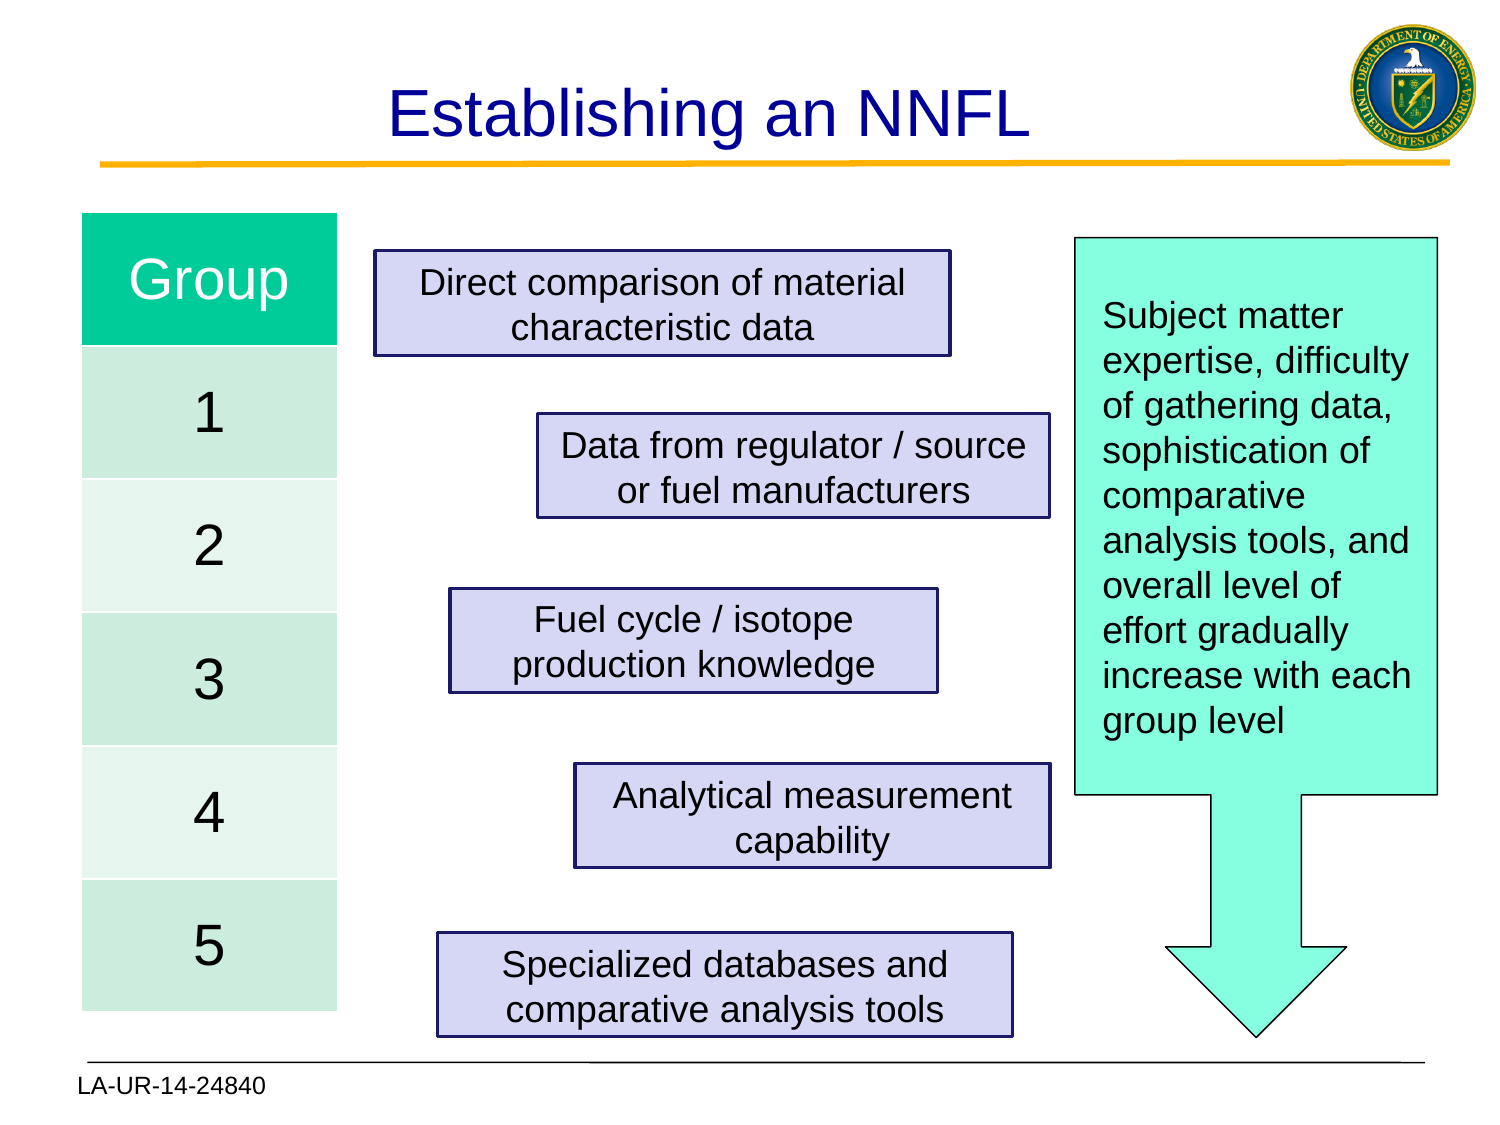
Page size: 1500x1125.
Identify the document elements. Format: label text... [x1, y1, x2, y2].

text_box Subject matter expertise, difficulty of gathering data, sophistication of comparative analysis tools, and overall level of effort gradually increase with each group level [1087, 283, 1438, 749]
text_box Data from regulator / source or fuel manufacturers [537, 413, 1050, 518]
table_cell 5 [82, 880, 337, 1011]
text_box Specialized databases and comparative analysis tools [437, 932, 1013, 1037]
text_box Fuel cycle / isotope production knowledge [450, 588, 938, 693]
table_cell 4 [82, 747, 337, 878]
text_box Analytical measurement capability [575, 763, 1050, 868]
title Establishing an NNFL [81, 62, 1338, 175]
text_box Direct comparison of material characteristic data [375, 250, 950, 356]
table_cell 1 [82, 347, 337, 478]
table_header Group [82, 213, 337, 345]
table_cell 2 [82, 480, 337, 611]
picture [1350, 24, 1476, 151]
text_box [1074, 237, 1438, 1038]
table_cell 3 [82, 613, 337, 745]
